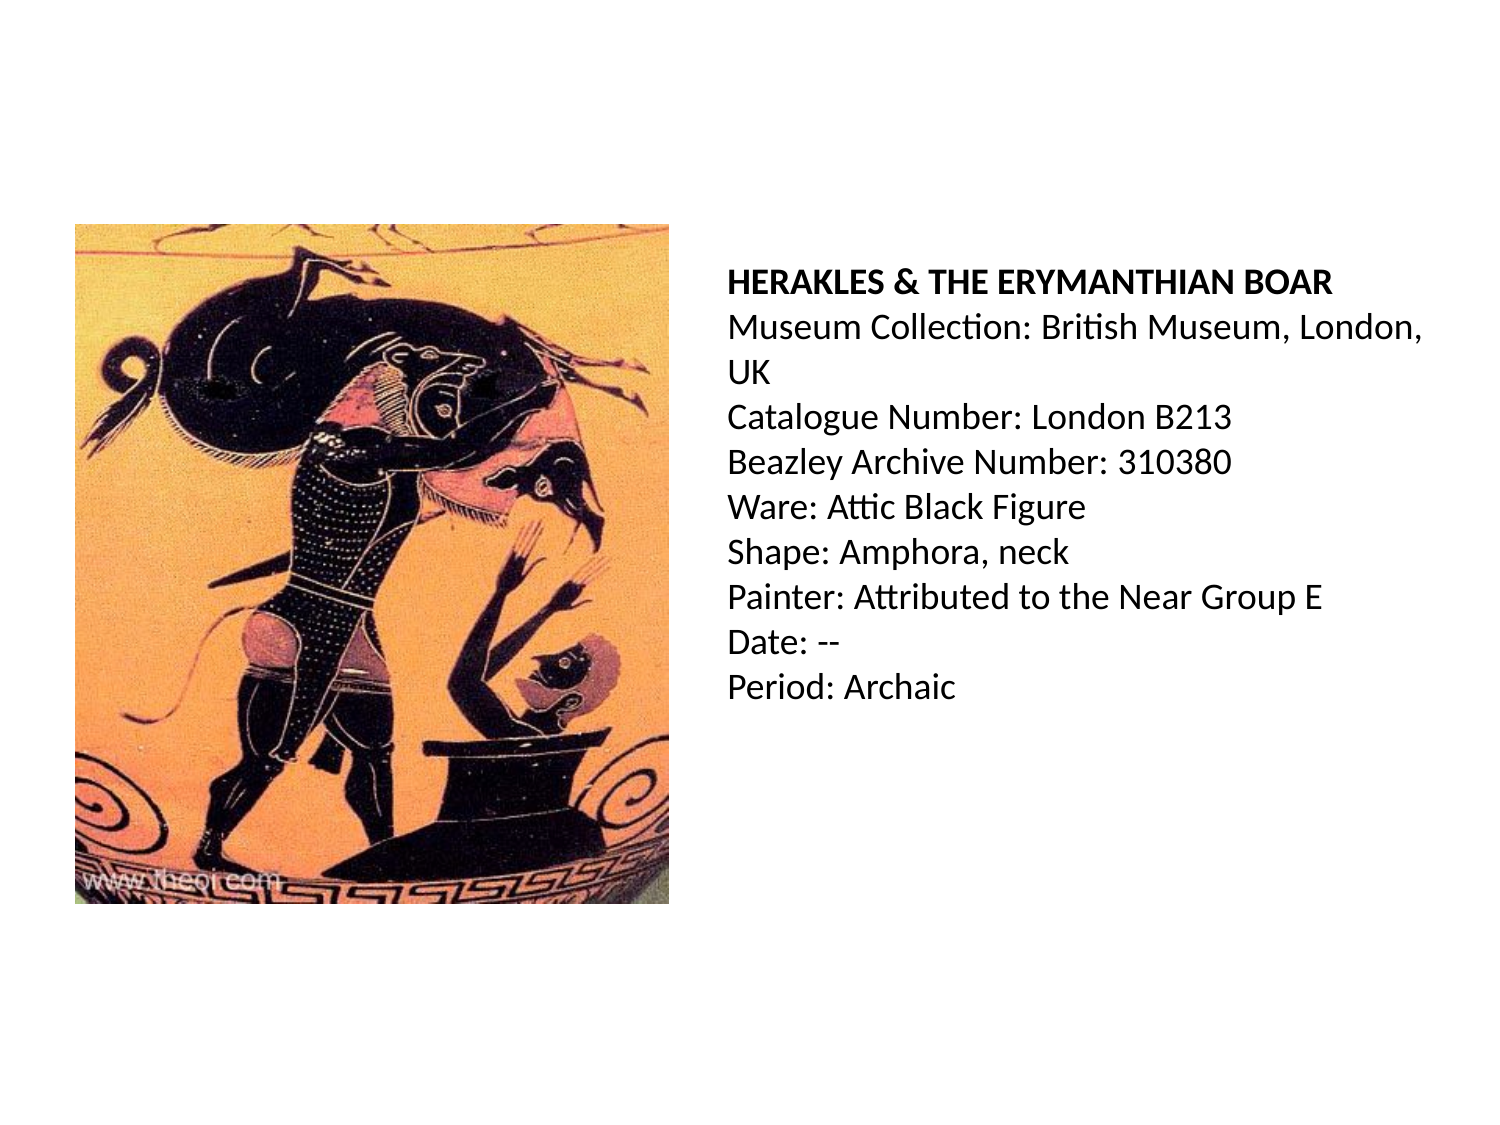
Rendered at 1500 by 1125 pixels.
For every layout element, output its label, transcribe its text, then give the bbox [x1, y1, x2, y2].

picture [74, 224, 669, 904]
text_box HERAKLES & THE ERYMANTHIAN BOAR Museum Collection: British Museum, London, UK Catalogue Number: London B213 Beazley Archive Number: 310380 Ware: Attic Black Figure Shape: Amphora, neck Painter: Attributed to the Near Group E Date: -- Period: Archaic [712, 249, 1463, 715]
